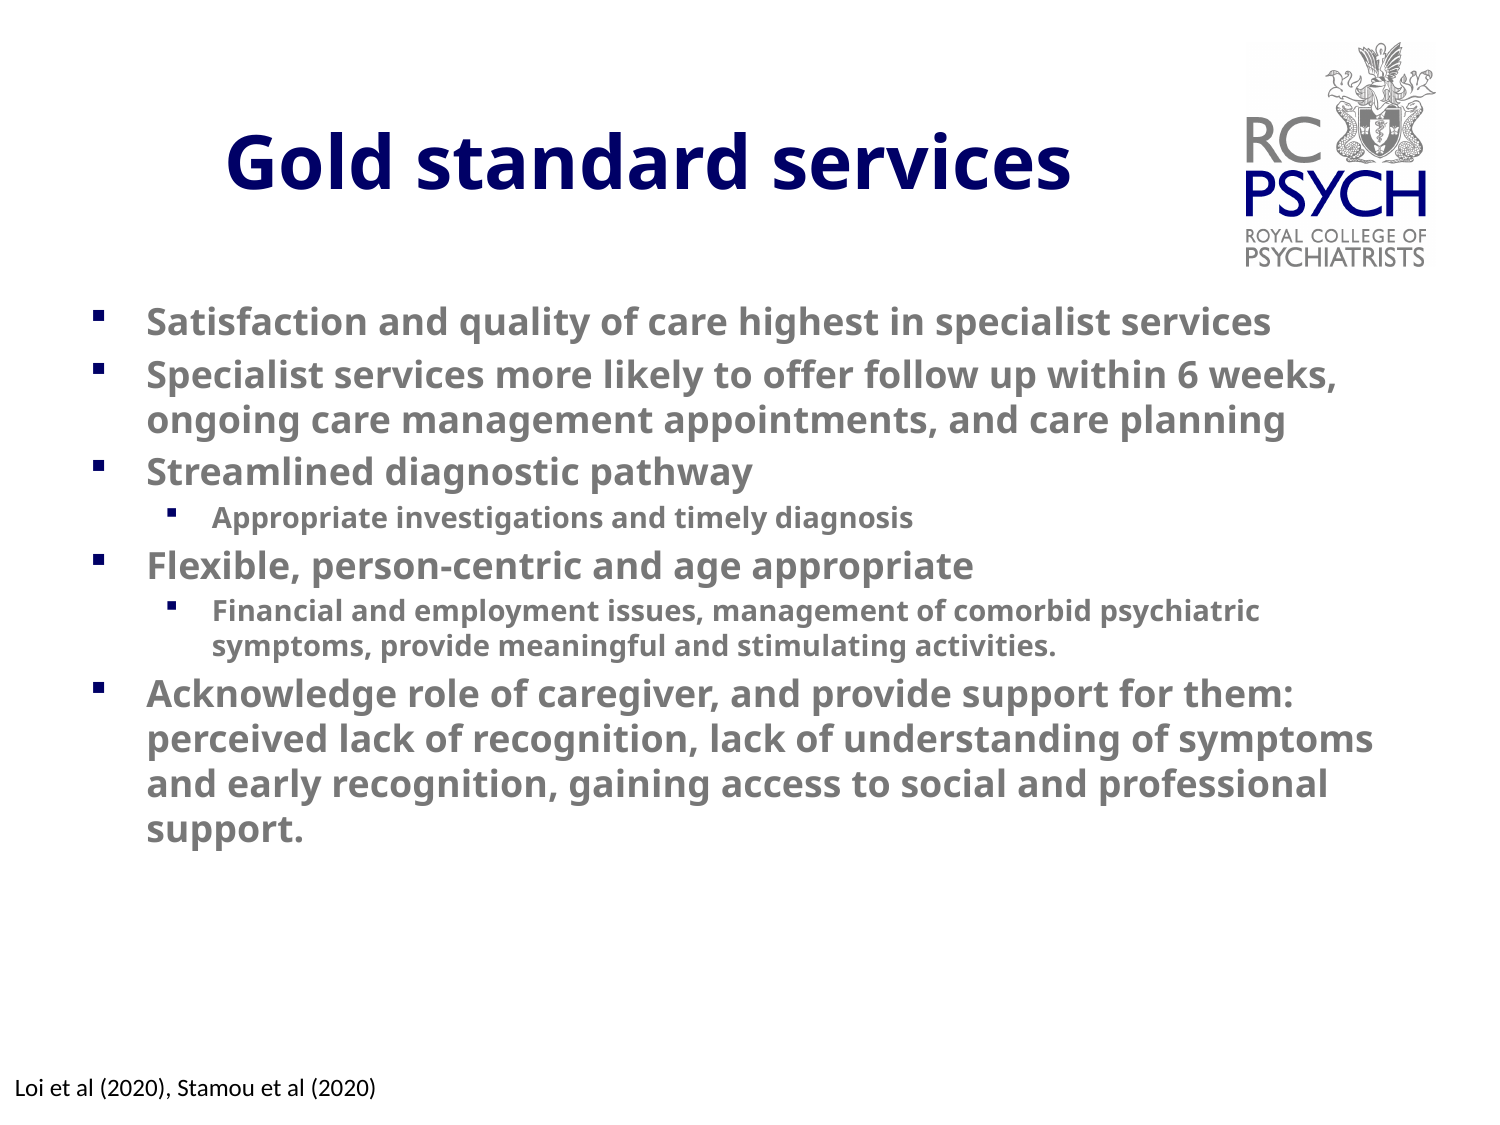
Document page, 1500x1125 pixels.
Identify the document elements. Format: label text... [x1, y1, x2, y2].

title Gold standard services [98, 66, 1199, 254]
text_box Loi et al (2020), Stamou et al (2020) [0, 1064, 1134, 1109]
picture [1246, 42, 1436, 267]
list Satisfaction and quality of care highest in specialist services Specialist services more likely to offer follow up within 6 weeks, ongoing care management appointments, and care planning Streamlined diagnostic pathway Appropriate investigations and timely diagnosis Flexible, person-centric and age appropriate Financial and employment issues, management of comorbid psychiatric symptoms, provide meaningful and stimulating activities. Acknowledge role of caregiver, and provide support for them: perceived lack of recognition, lack of understanding of symptoms and early recognition, gaining access to social and professional support. [75, 290, 1425, 976]
